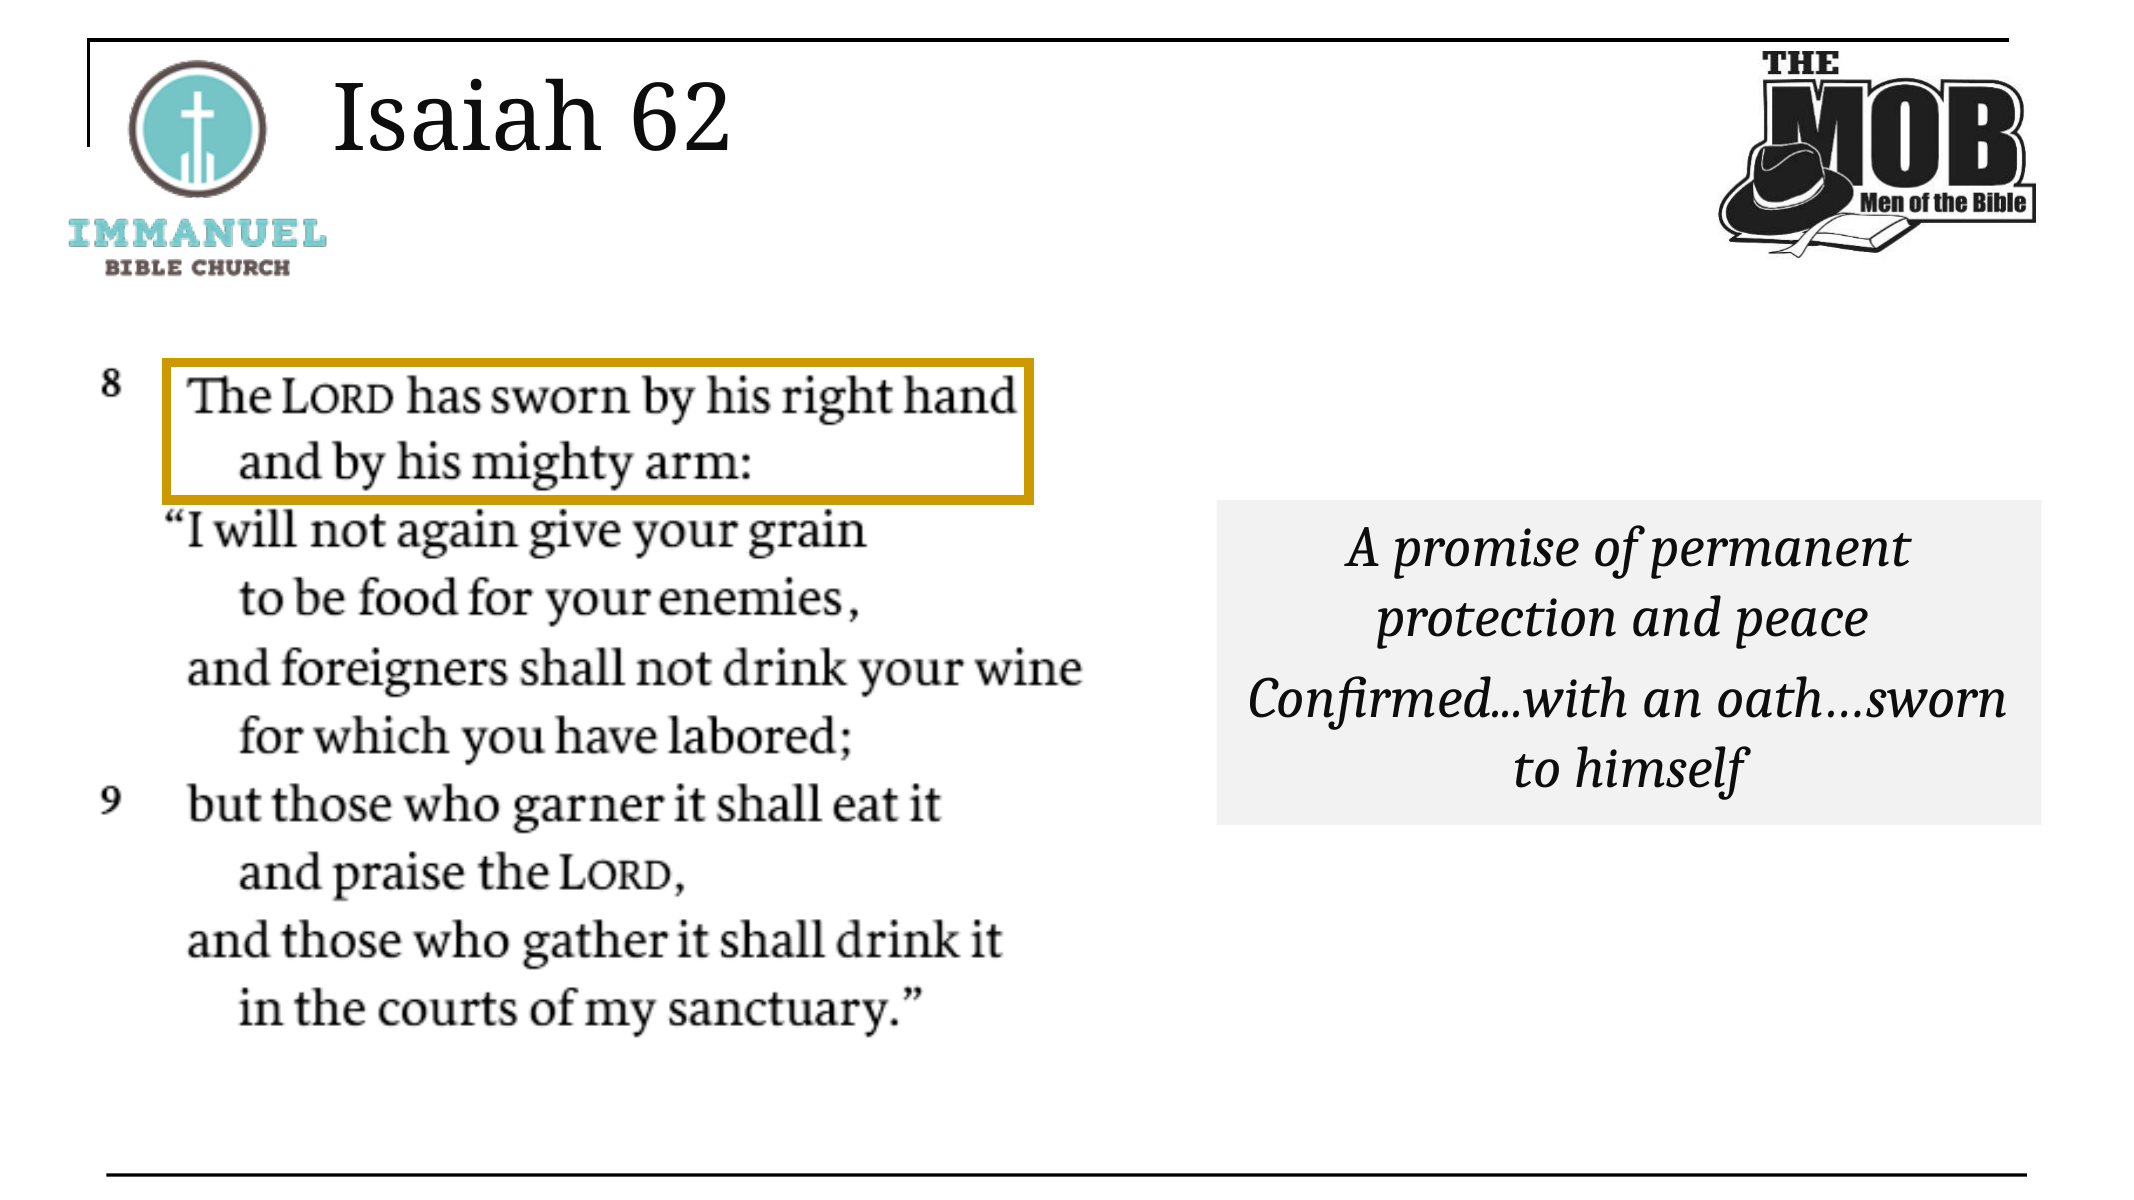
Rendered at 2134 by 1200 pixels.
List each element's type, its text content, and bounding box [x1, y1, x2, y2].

picture [91, 362, 1271, 1048]
title Isaiah 62 [316, 48, 1989, 188]
picture [1710, 51, 2042, 261]
picture [66, 37, 330, 300]
text_box A promise of permanent protection and peace Confirmed...with an oath…sworn to himself [1276, 500, 2042, 825]
